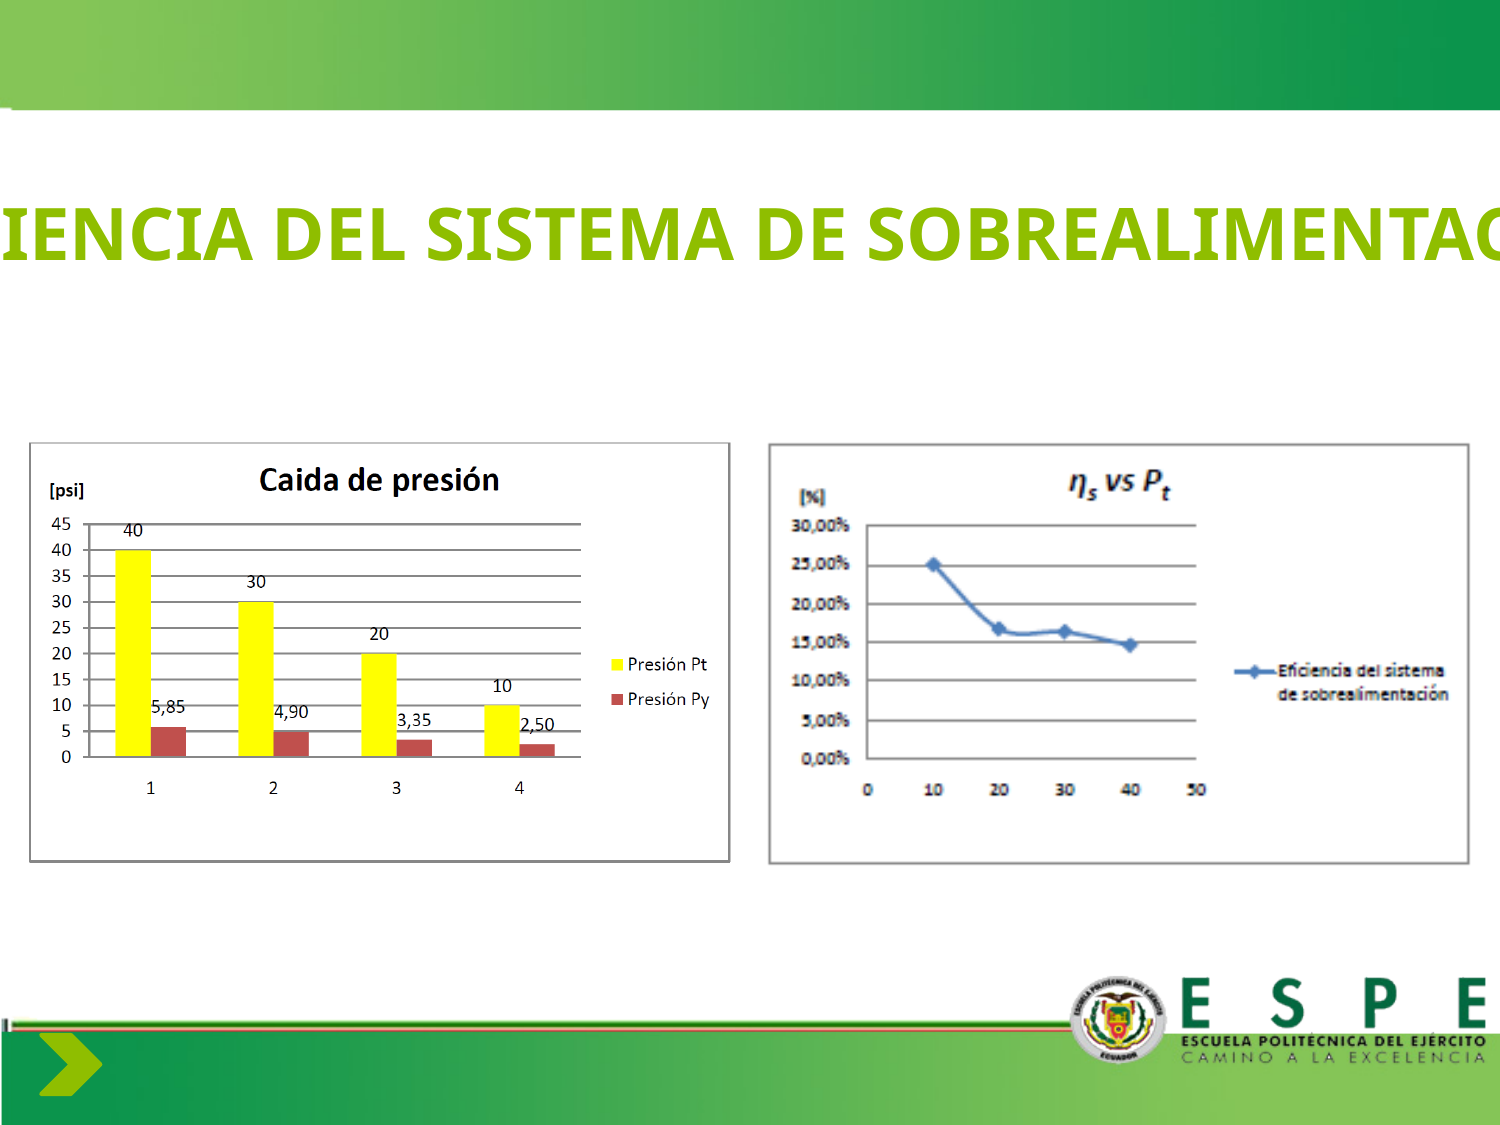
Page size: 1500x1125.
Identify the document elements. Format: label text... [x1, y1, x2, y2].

picture [0, 904, 1500, 1125]
title EFICIENCIA DEL SISTEMA DE SOBREALIMENTACIÓN [0, 172, 1500, 291]
picture [24, 437, 734, 865]
picture [0, 0, 1500, 162]
picture [762, 437, 1476, 870]
